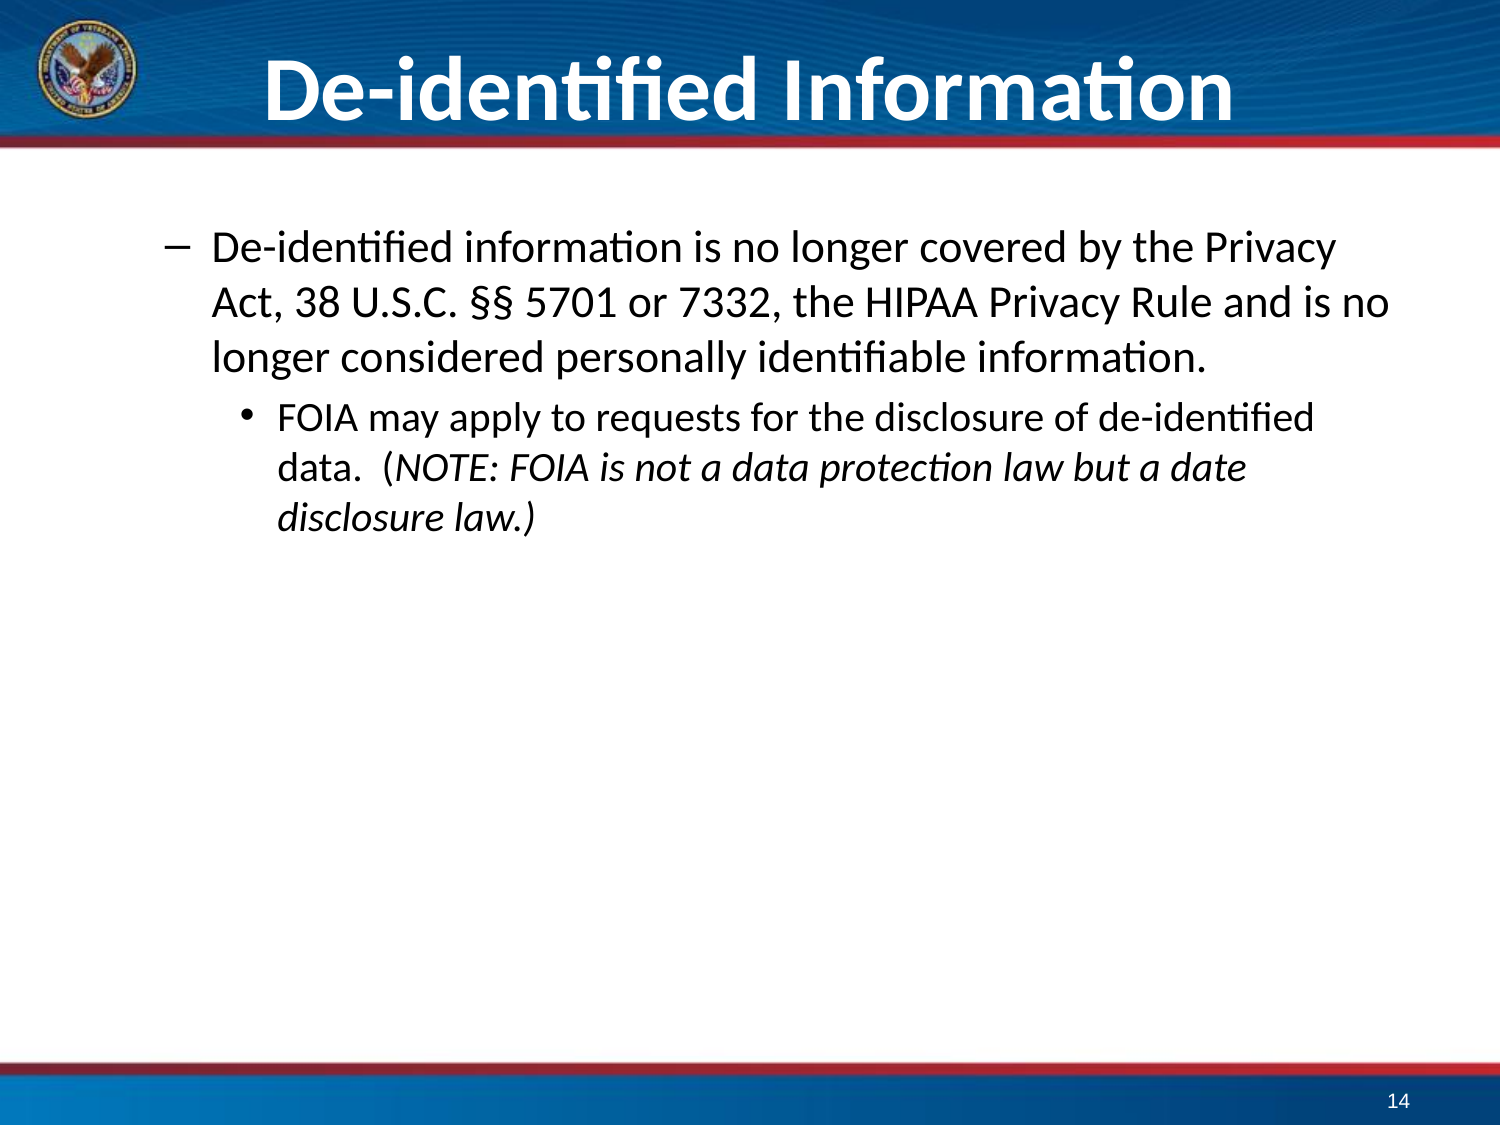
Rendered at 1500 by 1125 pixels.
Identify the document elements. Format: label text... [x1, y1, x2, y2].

title De-identified Information [75, 21, 1425, 208]
picture [0, 0, 1500, 1125]
list De-identified information is no longer covered by the Privacy Act, 38 U.S.C. §§ 5701 or 7332, the HIPAA Privacy Rule and is no longer considered personally identifiable information. FOIA may apply to requests for the disclosure of de-identified data. (NOTE: FOIA is not a data protection law but a date disclosure law.) [75, 208, 1425, 952]
slide_number 14 [1074, 1074, 1425, 1125]
